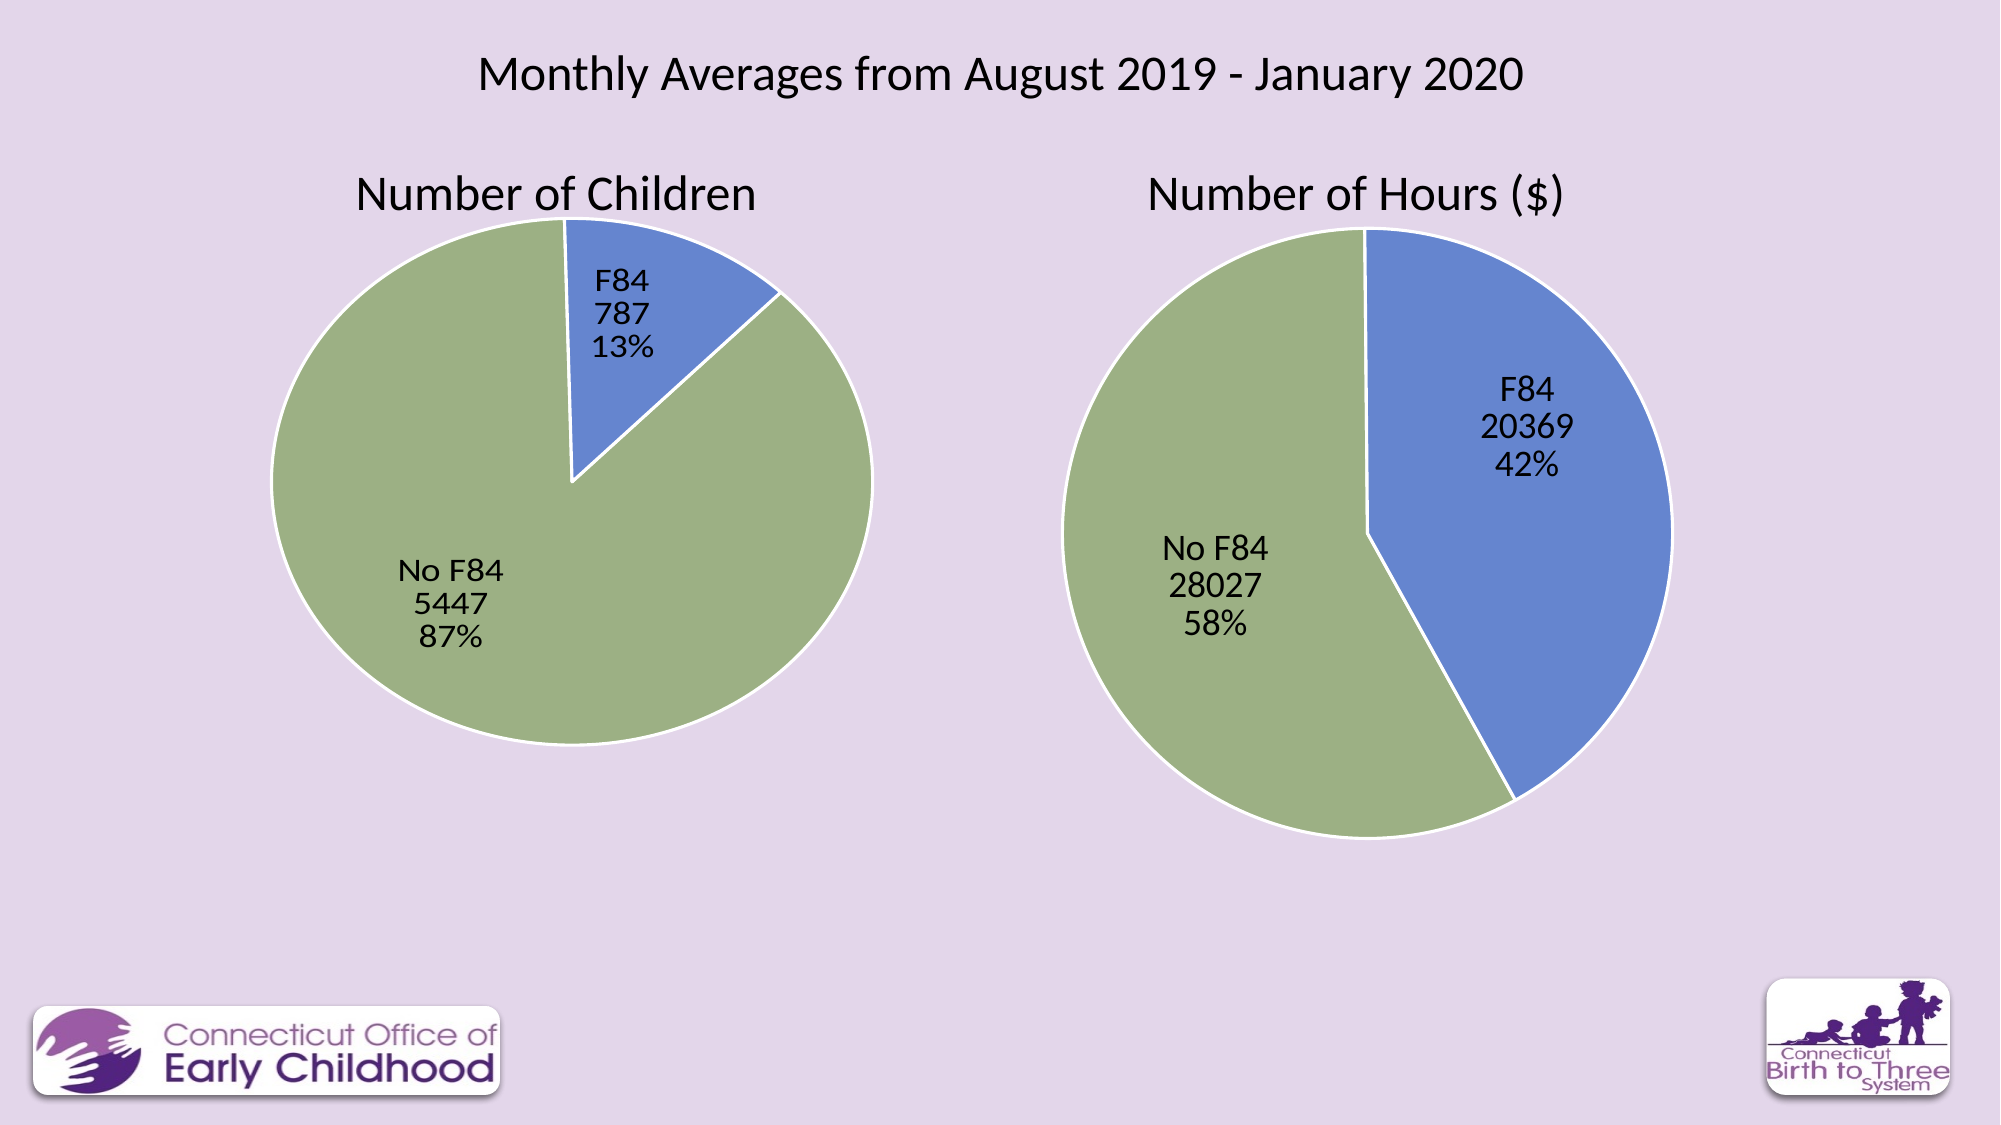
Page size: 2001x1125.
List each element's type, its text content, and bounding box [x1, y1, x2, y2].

chart [71, 130, 1879, 866]
picture [1766, 978, 1950, 1095]
text_box Monthly Averages from August 2019 - January 2020 [462, 33, 1540, 109]
picture [33, 1006, 500, 1095]
